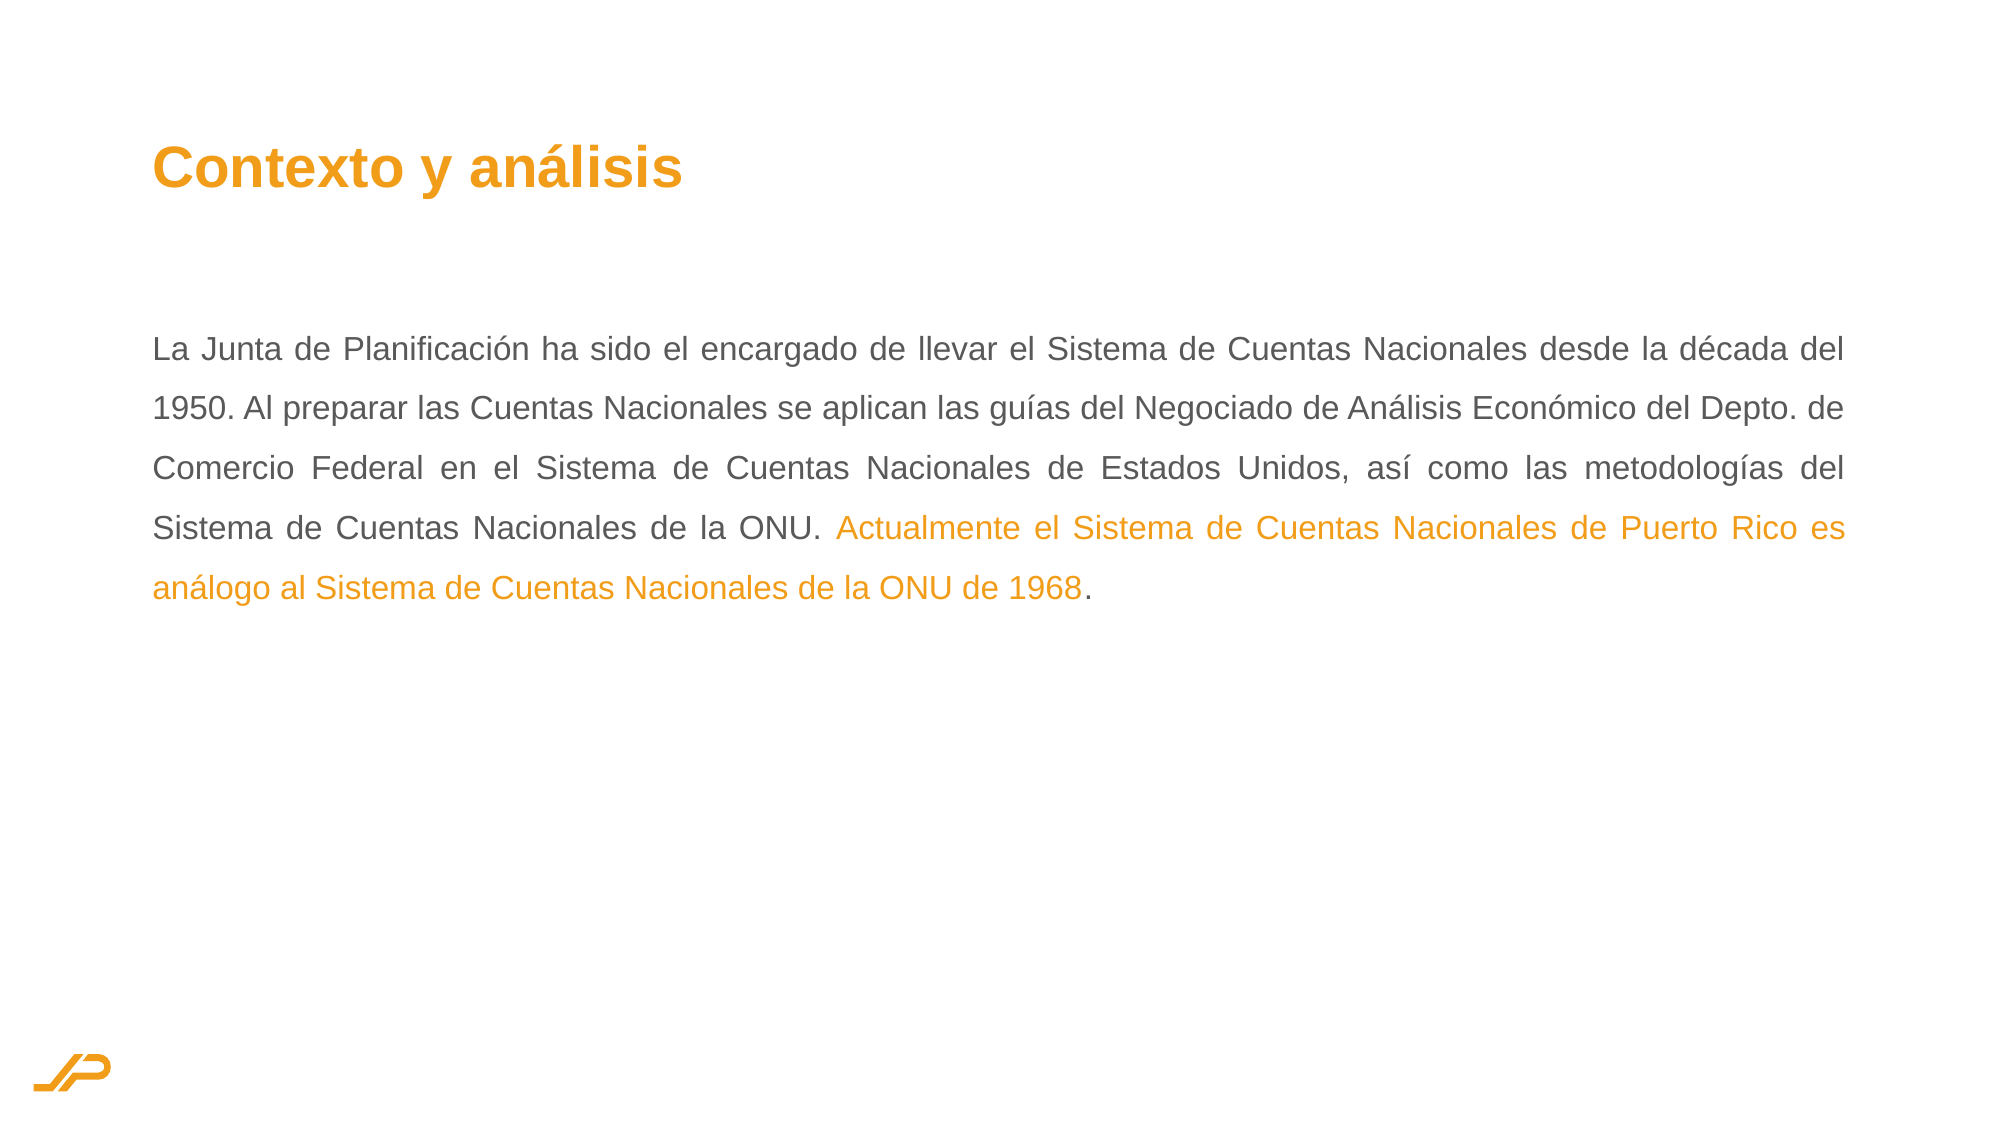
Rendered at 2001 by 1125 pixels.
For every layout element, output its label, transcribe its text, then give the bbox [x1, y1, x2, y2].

title Contexto y análisis [137, 59, 1863, 278]
list La Junta de Planificación ha sido el encargado de llevar el Sistema de Cuentas Nacionales desde la década del 1950. Al preparar las Cuentas Nacionales se aplican las guías del Negociado de Análisis Económico del Depto. de Comercio Federal en el Sistema de Cuentas Nacionales de Estados Unidos, así como las metodologías del Sistema de Cuentas Nacionales de la ONU. Actualmente el Sistema de Cuentas Nacionales de Puerto Rico es análogo al Sistema de Cuentas Nacionales de la ONU de 1968. [137, 299, 1863, 1014]
